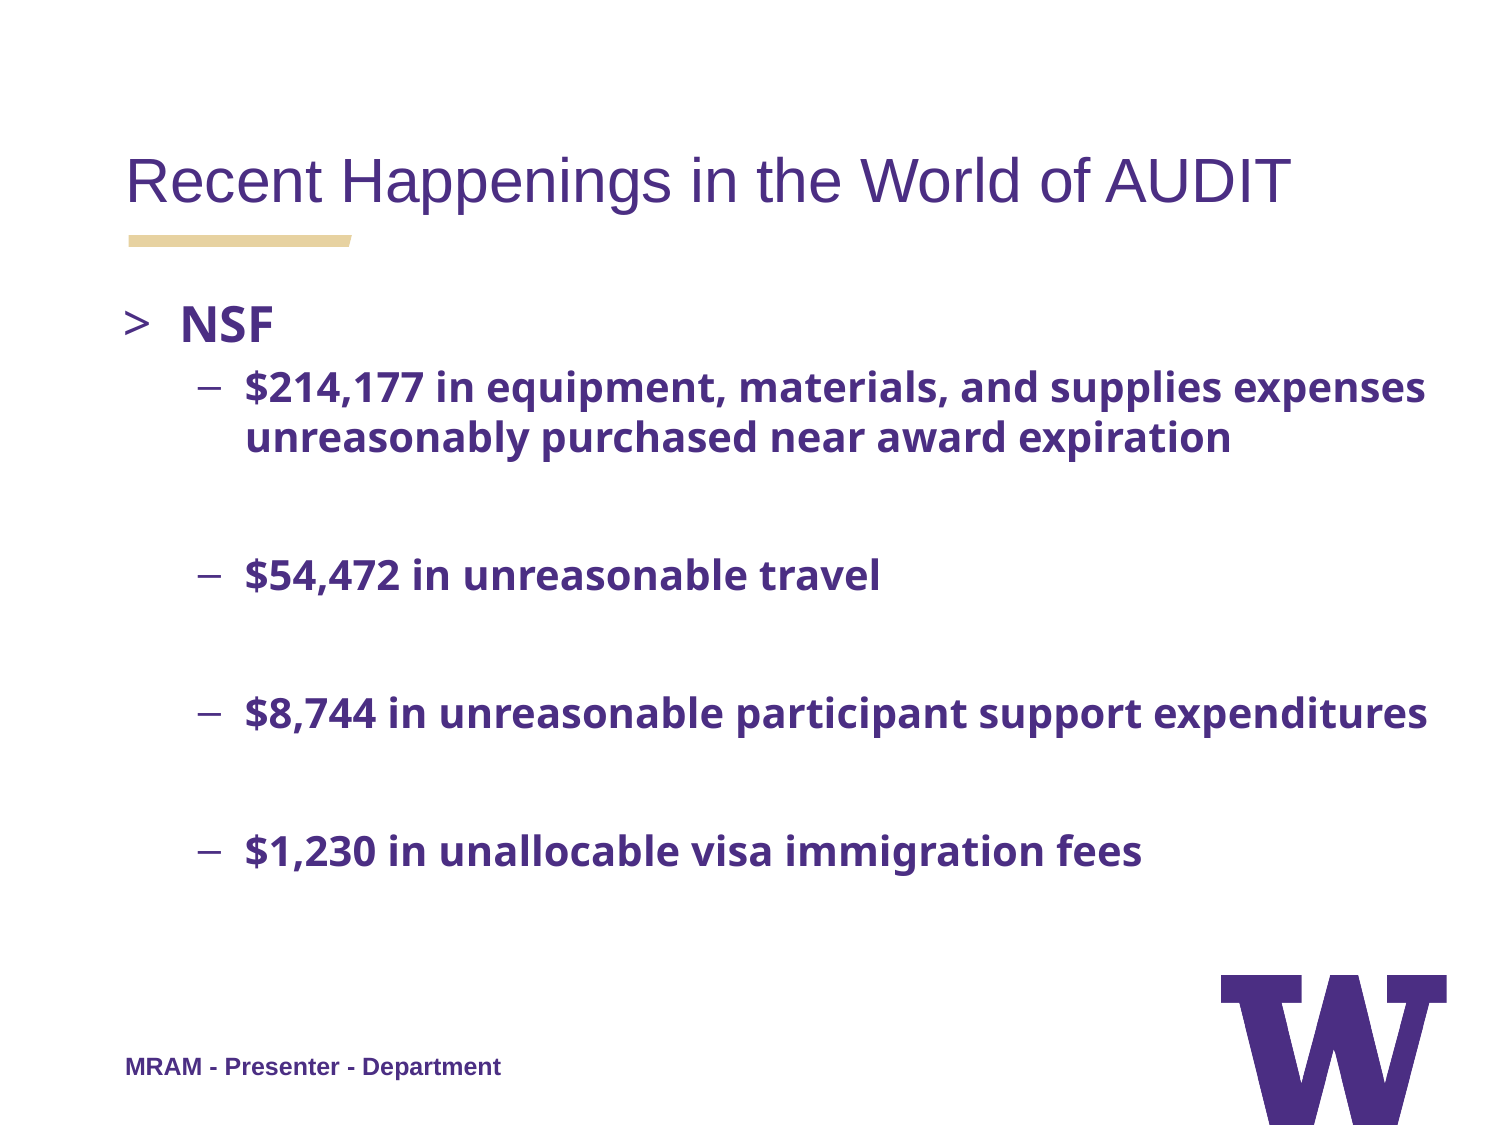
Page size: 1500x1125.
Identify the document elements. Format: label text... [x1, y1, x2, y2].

picture [128, 235, 352, 247]
picture [1221, 975, 1447, 1125]
text_box MRAM - Presenter - Department [110, 1033, 1297, 1088]
list NSF $214,177 in equipment, materials, and supplies expenses unreasonably purchased near award expiration $54,472 in unreasonable travel $8,744 in unreasonable participant support expenditures $1,230 in unallocable visa immigration fees [108, 284, 1453, 944]
list Recent Happenings in the World of AUDIT [110, 60, 1453, 224]
